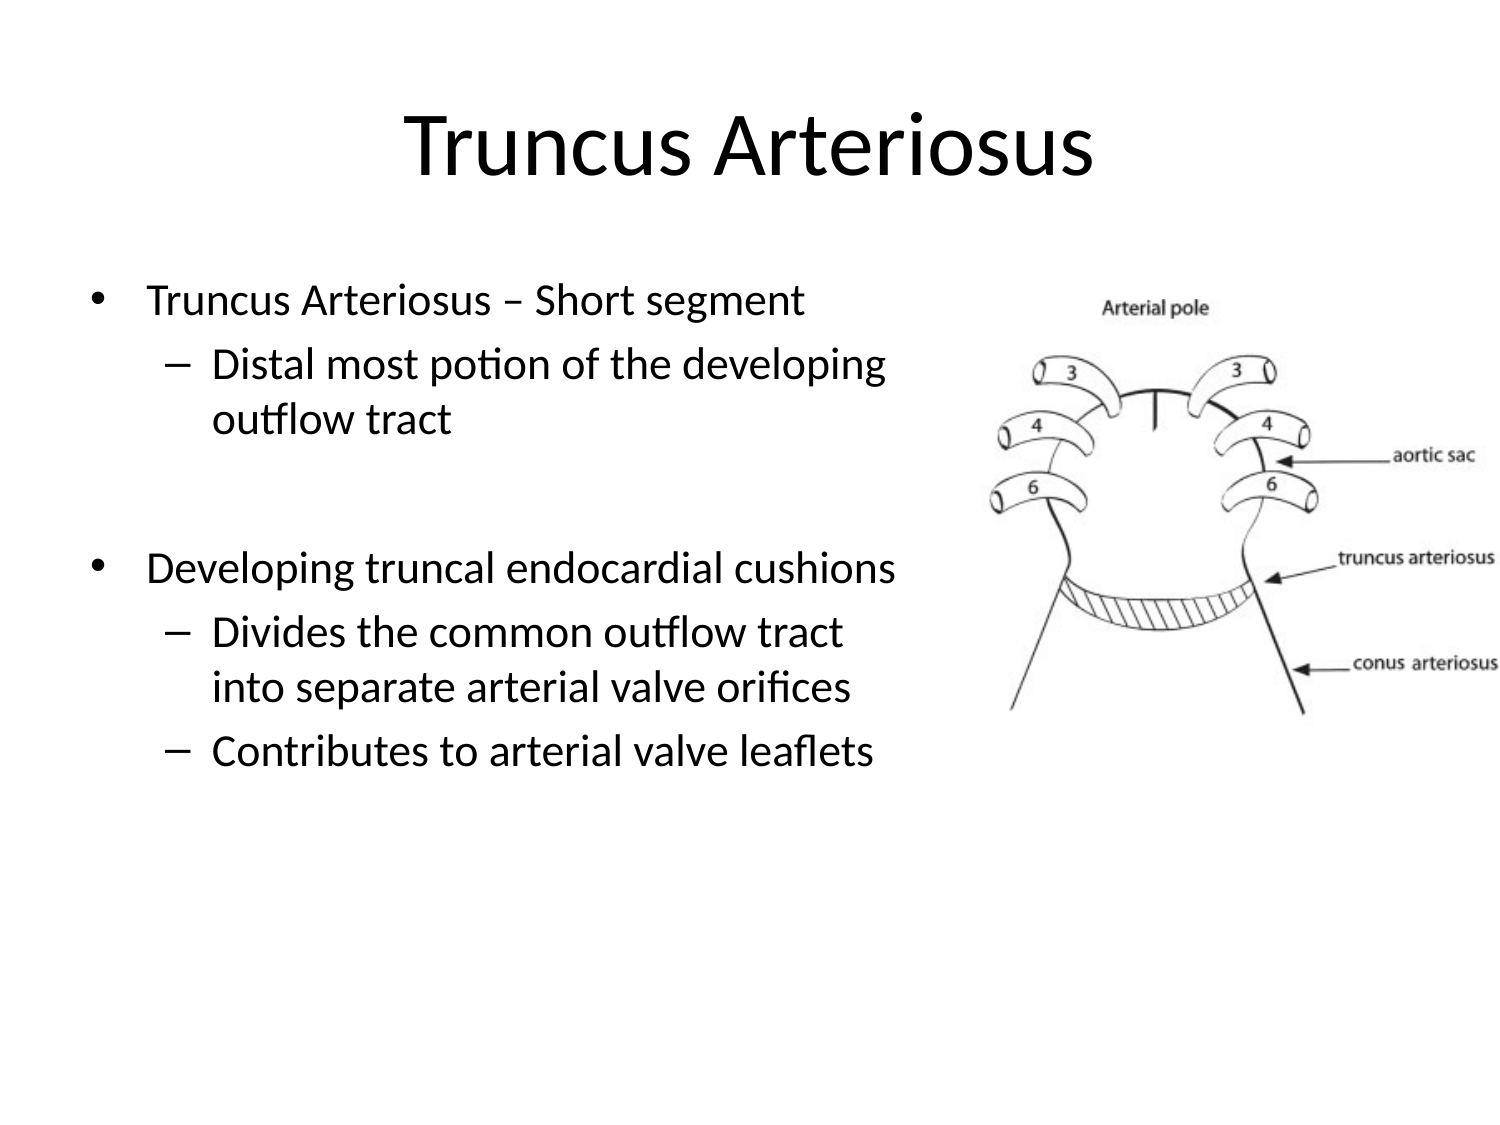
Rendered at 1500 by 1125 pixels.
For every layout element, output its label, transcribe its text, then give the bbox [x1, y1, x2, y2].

list Truncus Arteriosus – Short segment Distal most potion of the developing outflow tract Developing truncal endocardial cushions Divides the common outflow tract into separate arterial valve orifices Contributes to arterial valve leaflets [75, 262, 925, 1005]
picture [915, 299, 1500, 759]
title Truncus Arteriosus [75, 45, 1425, 233]
